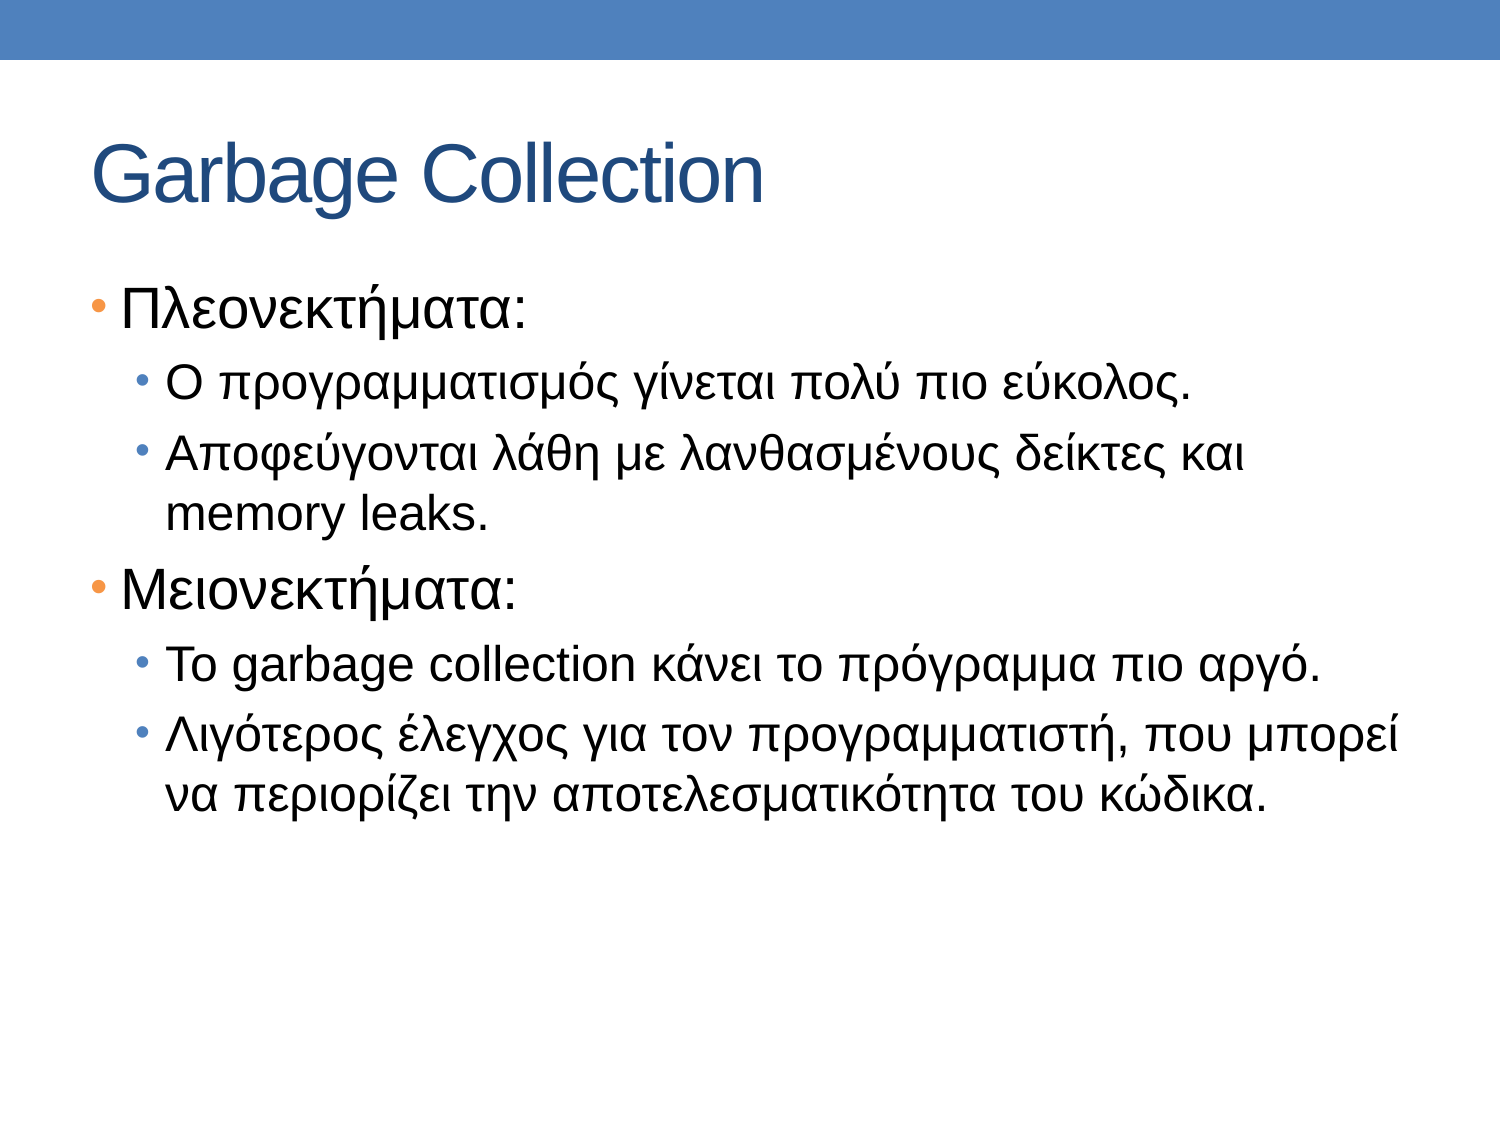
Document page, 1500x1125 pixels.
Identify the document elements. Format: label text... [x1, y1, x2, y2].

list Πλεονεκτήματα: Ο προγραμματισμός γίνεται πολύ πιο εύκολος. Αποφεύγονται λάθη με λανθασμένους δείκτες και memory leaks. Μειονεκτήματα: Το garbage collection κάνει το πρόγραμμα πιο αργό. Λιγότερος έλεγχος για τον προγραμματιστή, που μπορεί να περιορίζει την αποτελεσματικότητα του κώδικα. [75, 262, 1425, 1063]
title Garbage Collection [75, 87, 1425, 250]
